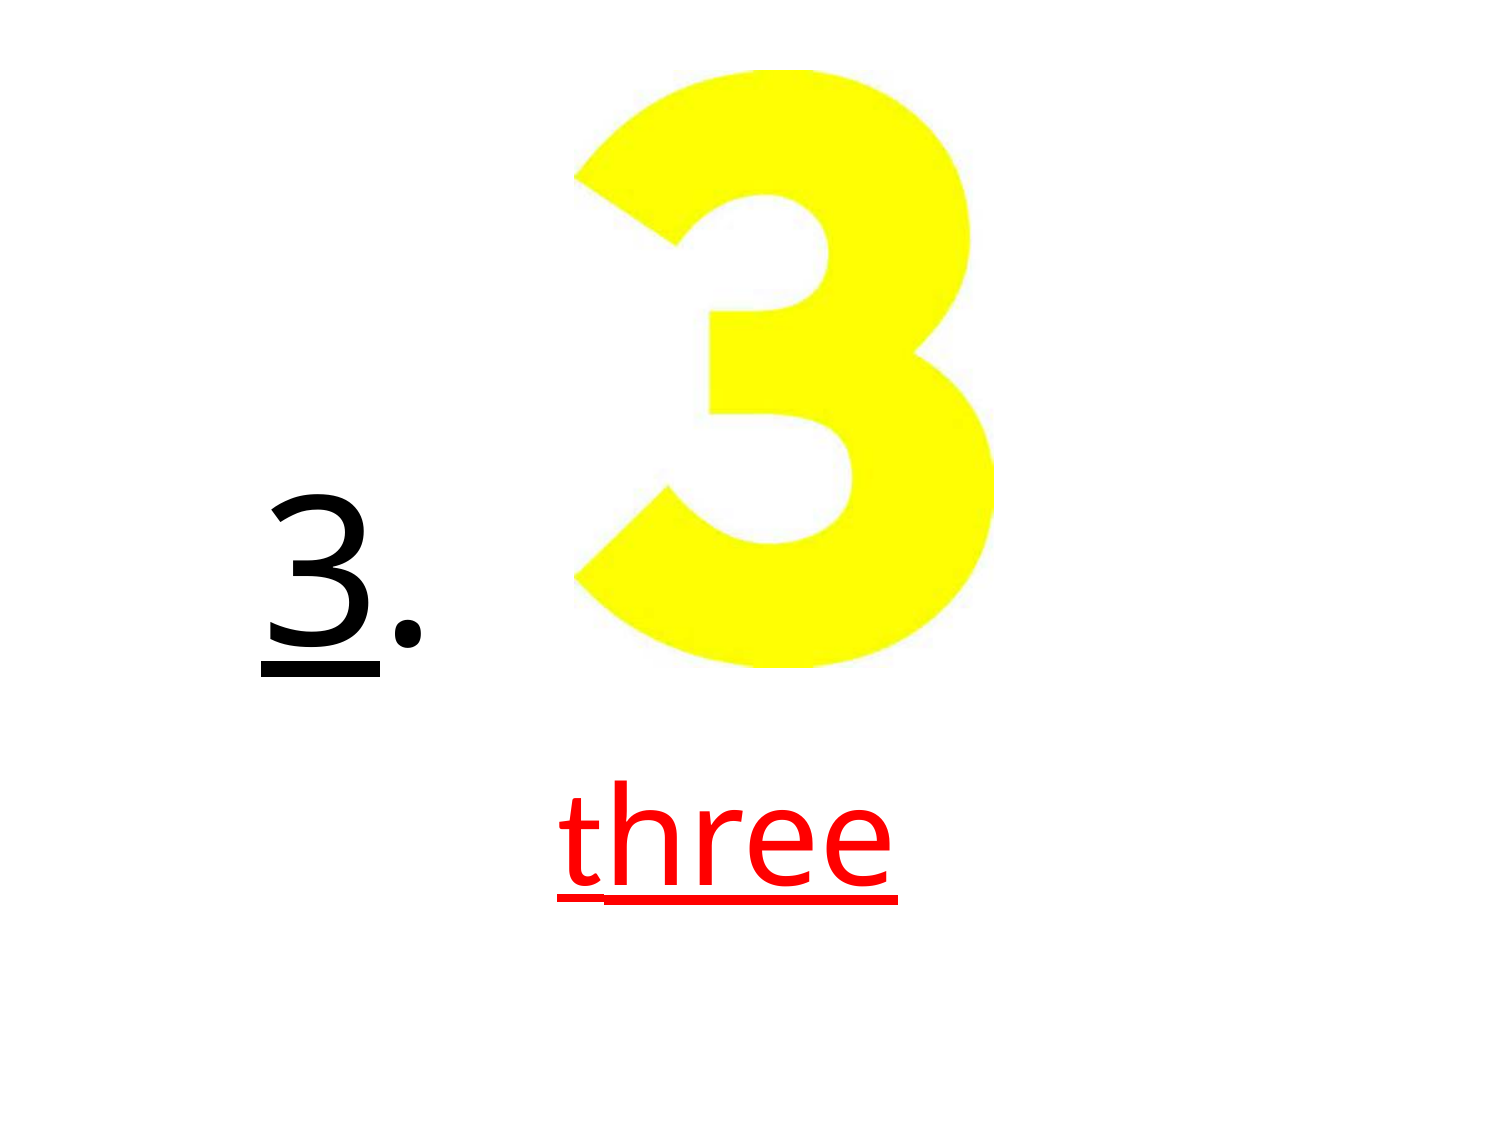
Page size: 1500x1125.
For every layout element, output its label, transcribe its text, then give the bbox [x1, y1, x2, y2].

picture [573, 70, 994, 669]
title 3. [29, 0, 1447, 1125]
text_box three [78, 740, 1490, 1085]
